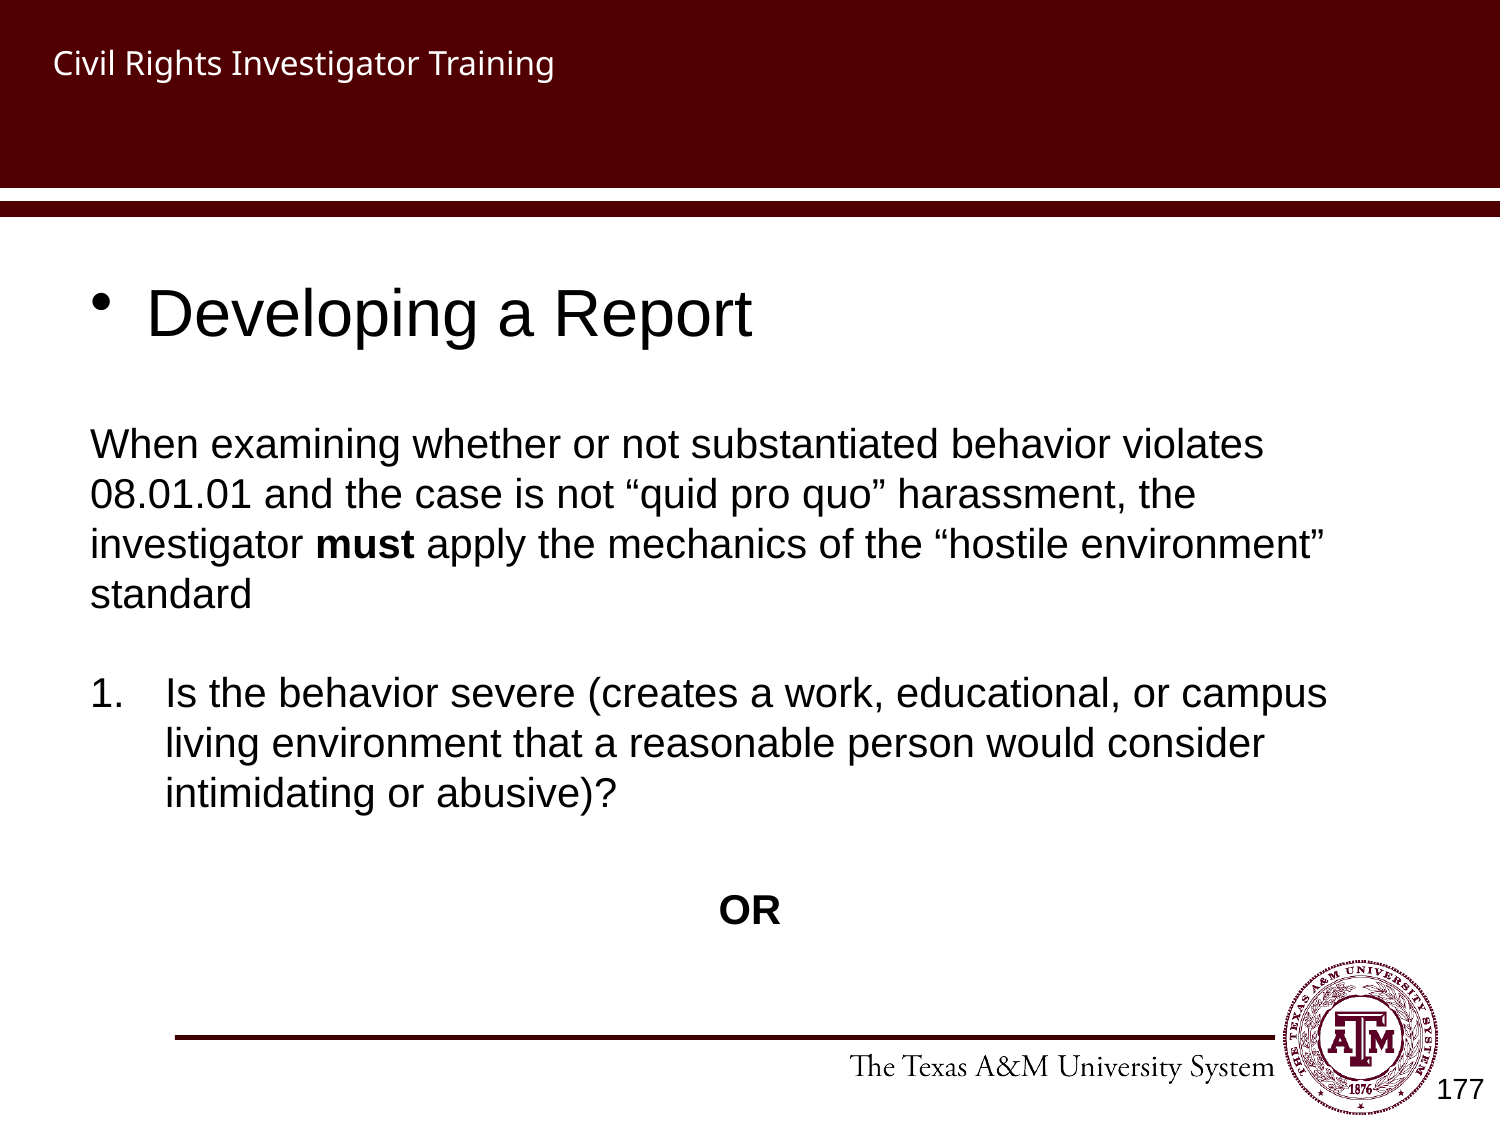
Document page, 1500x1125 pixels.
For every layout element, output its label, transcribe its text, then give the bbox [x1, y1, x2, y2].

title Civil Rights Investigator Training [37, 37, 1388, 88]
slide_number 177 [1149, 1062, 1500, 1125]
picture [1283, 960, 1438, 1062]
picture [849, 1042, 1275, 1125]
list Developing a Report When examining whether or not substantiated behavior violates 08.01.01 and the case is not “quid pro quo” harassment, the investigator must apply the mechanics of the “hostile environment” standard Is the behavior severe (creates a work, educational, or campus living environment that a reasonable person would consider intimidating or abusive)? OR [74, 262, 1426, 1006]
